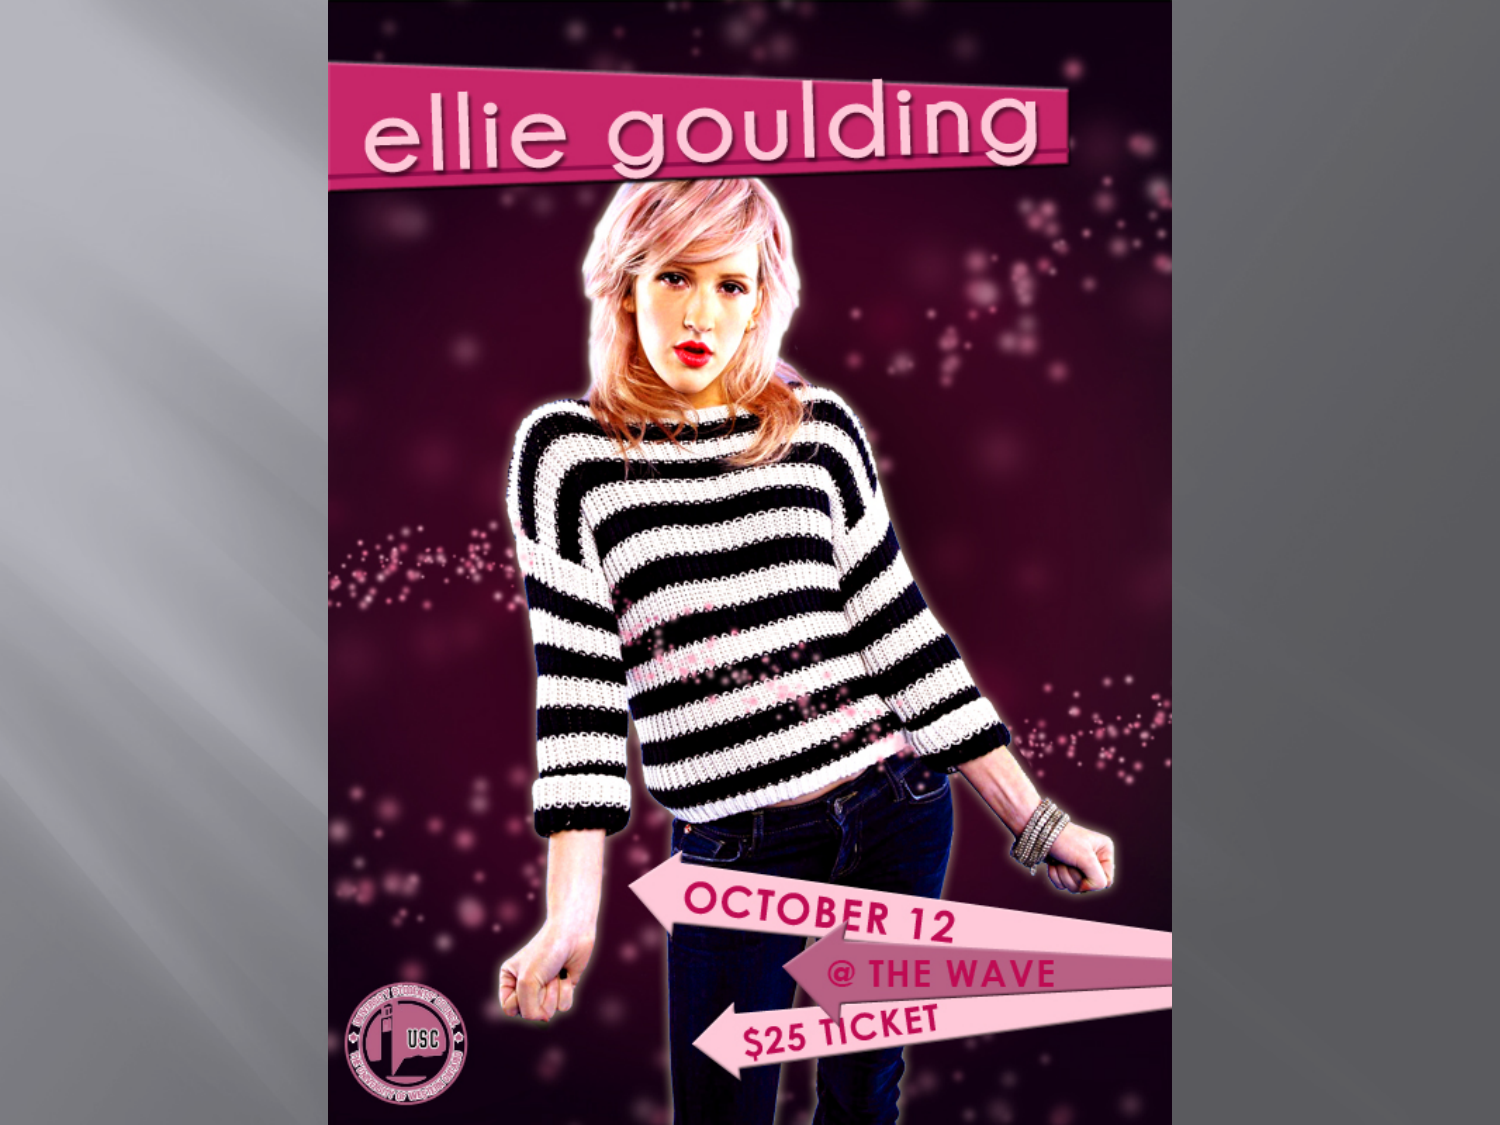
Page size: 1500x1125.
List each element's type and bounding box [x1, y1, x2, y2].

picture [327, 0, 1173, 1125]
